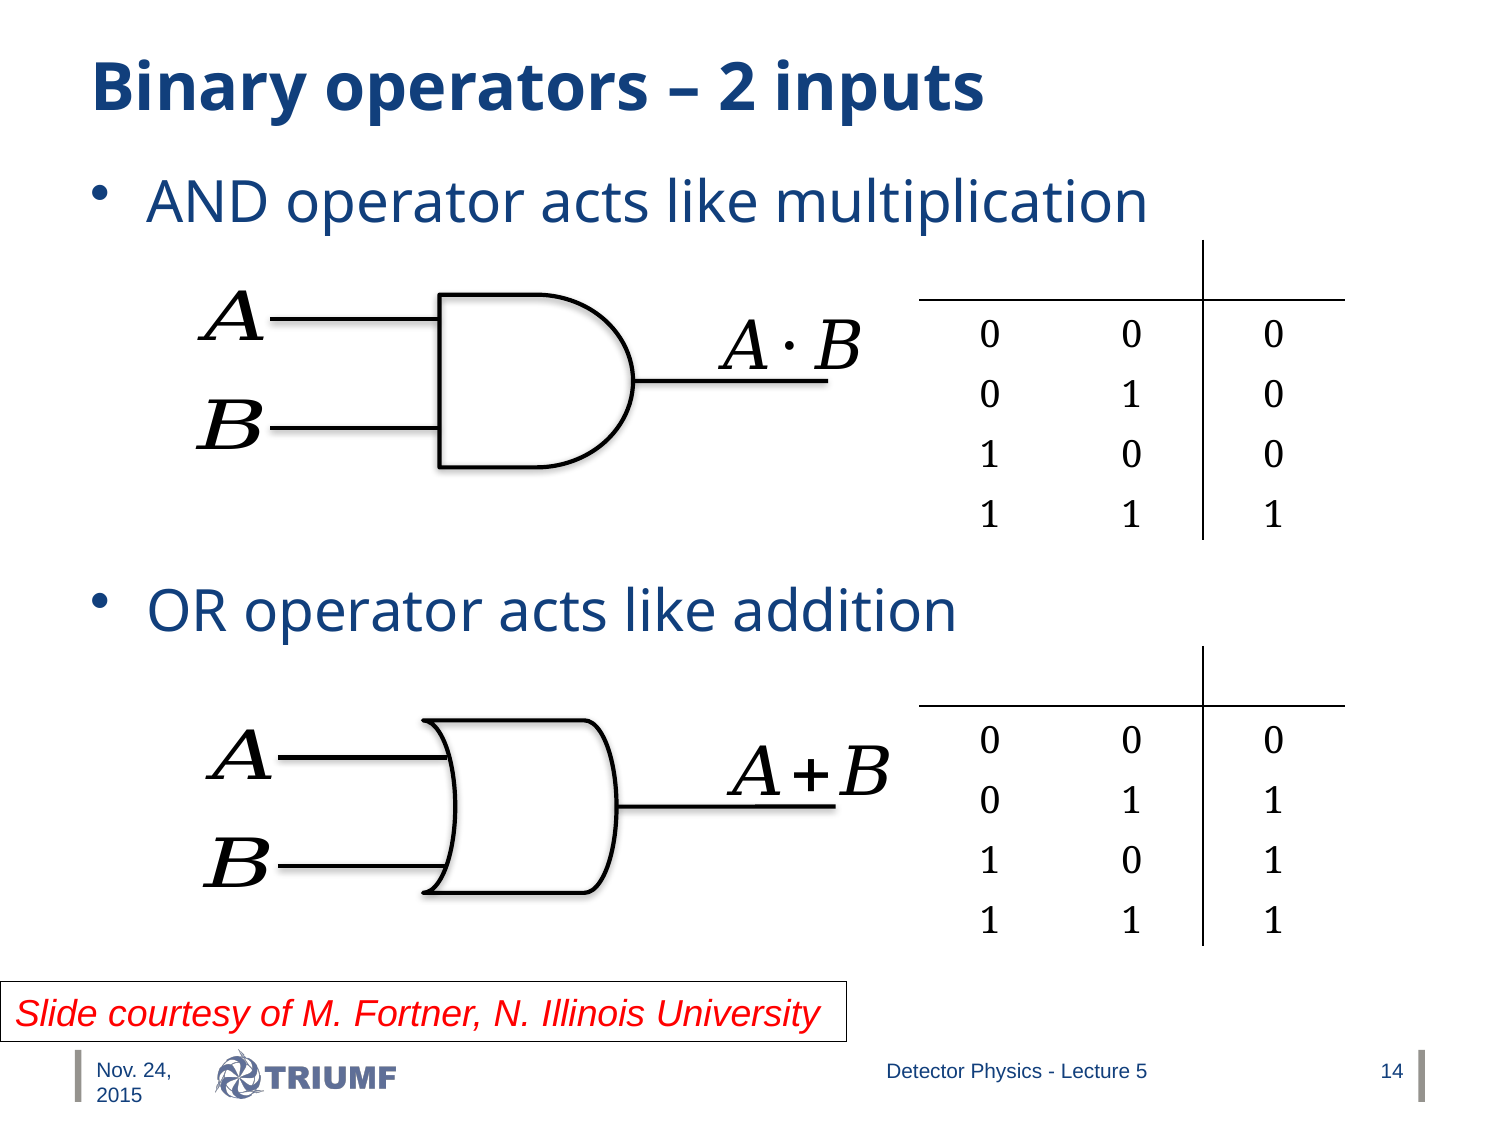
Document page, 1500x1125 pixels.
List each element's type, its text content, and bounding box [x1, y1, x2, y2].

list AND operator acts like multiplication OR operator acts like addition [74, 156, 1426, 981]
text_box Slide courtesy of M. Fortner, N. Illinois University [0, 981, 847, 1042]
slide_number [81, 1048, 213, 1125]
title Binary operators – 2 inputs [74, 42, 1426, 143]
slide_number 14 [1182, 1049, 1419, 1125]
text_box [198, 719, 895, 905]
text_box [191, 281, 864, 468]
footer Detector Physics - Lecture 5 [394, 1049, 1163, 1125]
